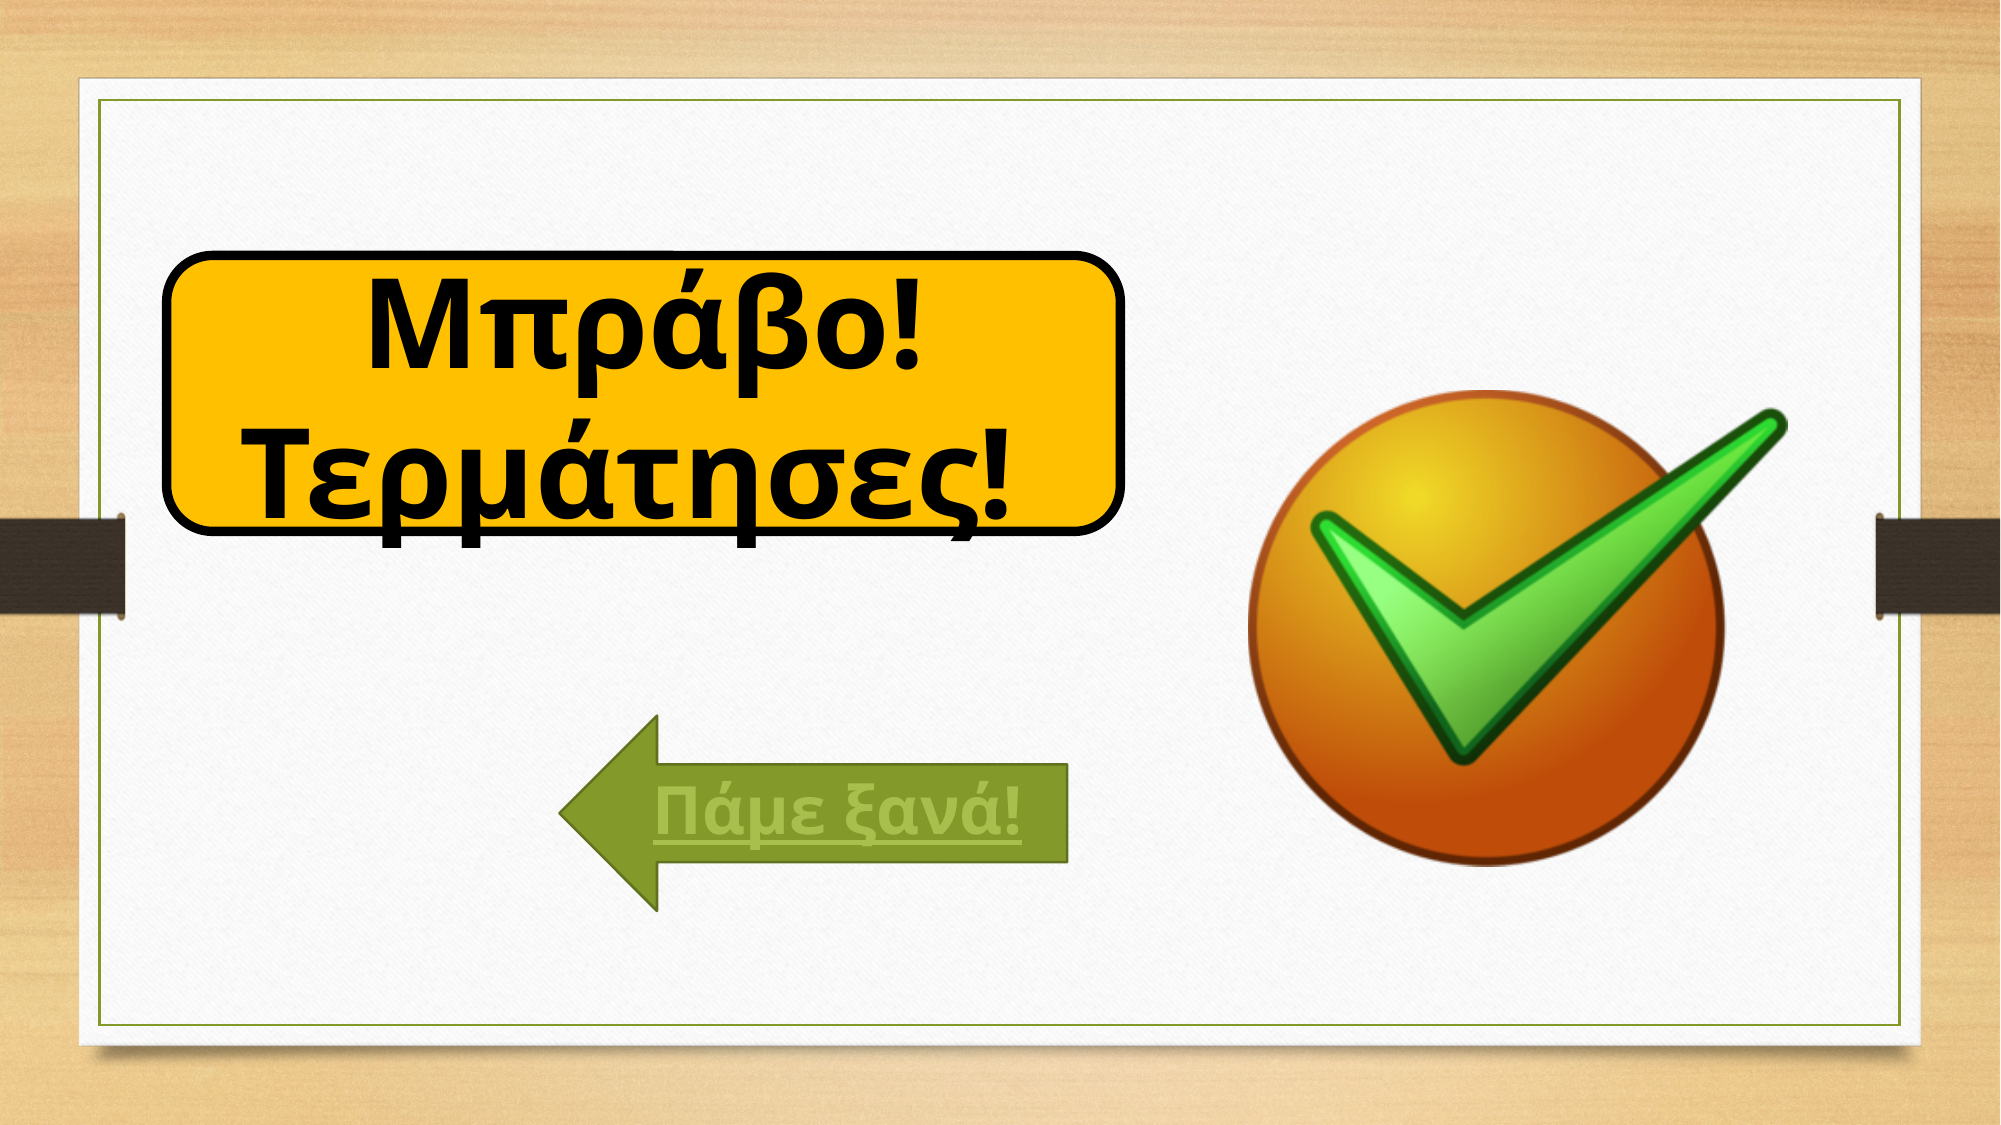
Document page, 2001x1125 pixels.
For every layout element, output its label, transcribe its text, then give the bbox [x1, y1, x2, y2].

text_box Μπράβο! Τερμάτησες! [165, 254, 1122, 533]
picture [0, 0, 2001, 1125]
text_box Πάμε ξανά! [558, 714, 1069, 913]
